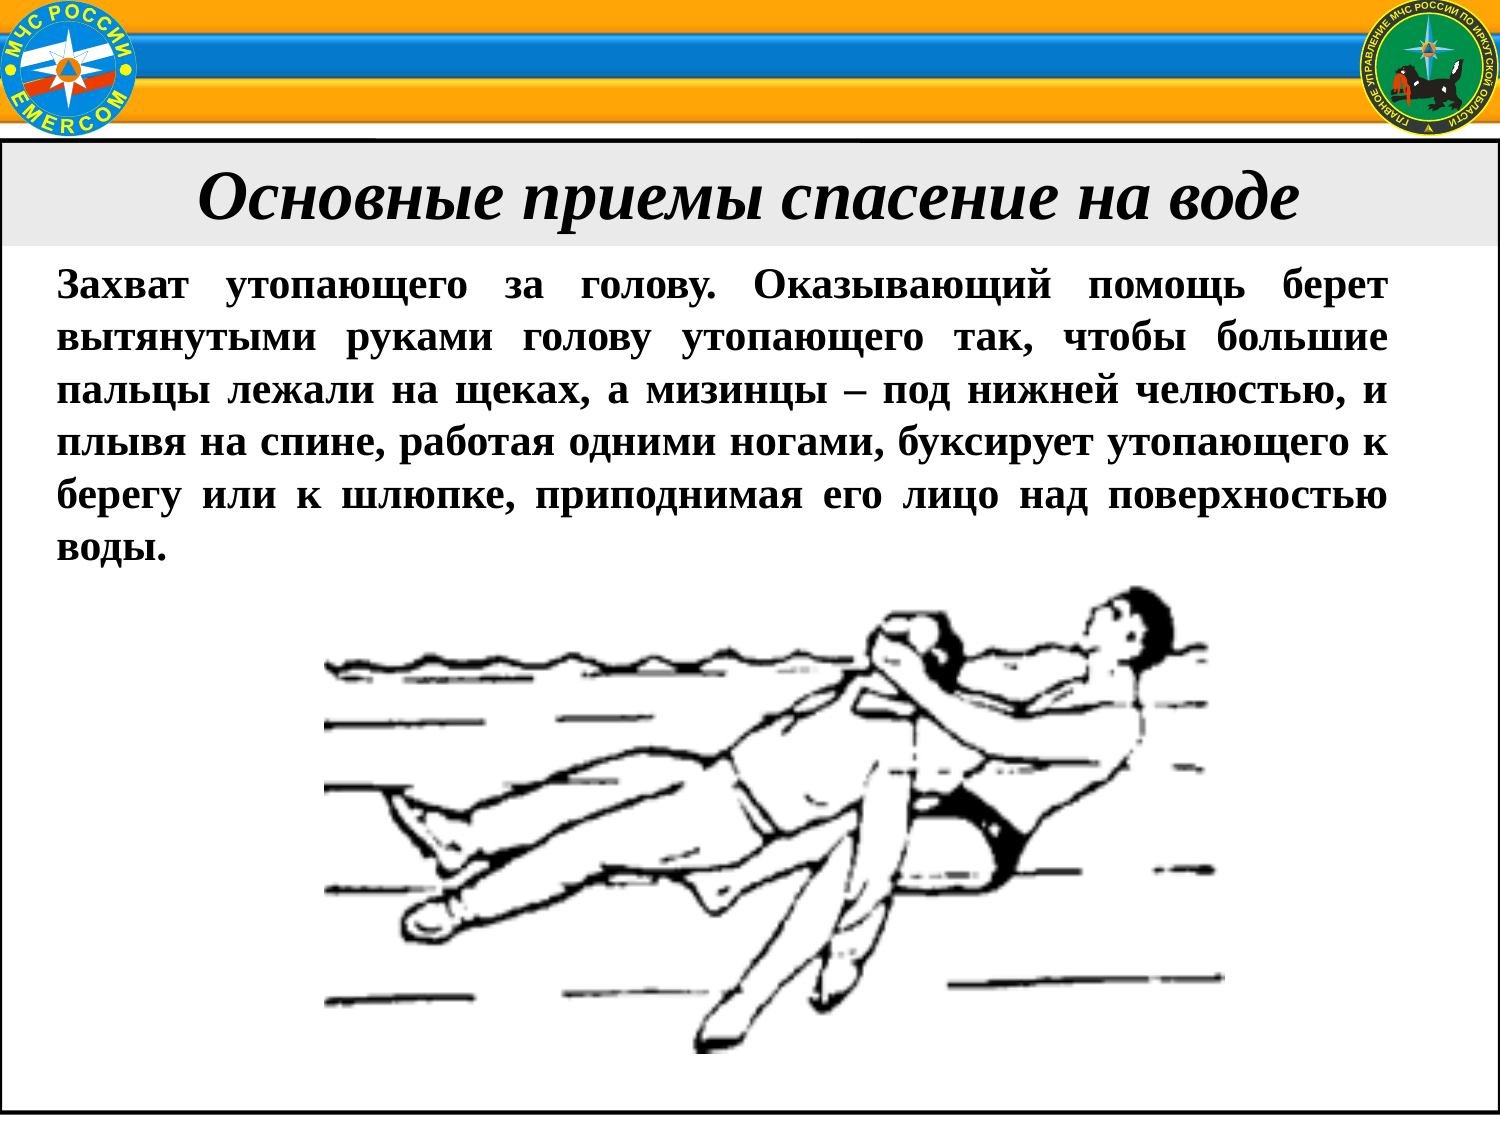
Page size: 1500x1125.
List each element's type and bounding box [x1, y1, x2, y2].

text_box [1358, 0, 1500, 138]
picture [324, 584, 1226, 1054]
picture [138, 0, 1358, 126]
text_box [0, 0, 138, 138]
text_box [0, 140, 1500, 1113]
